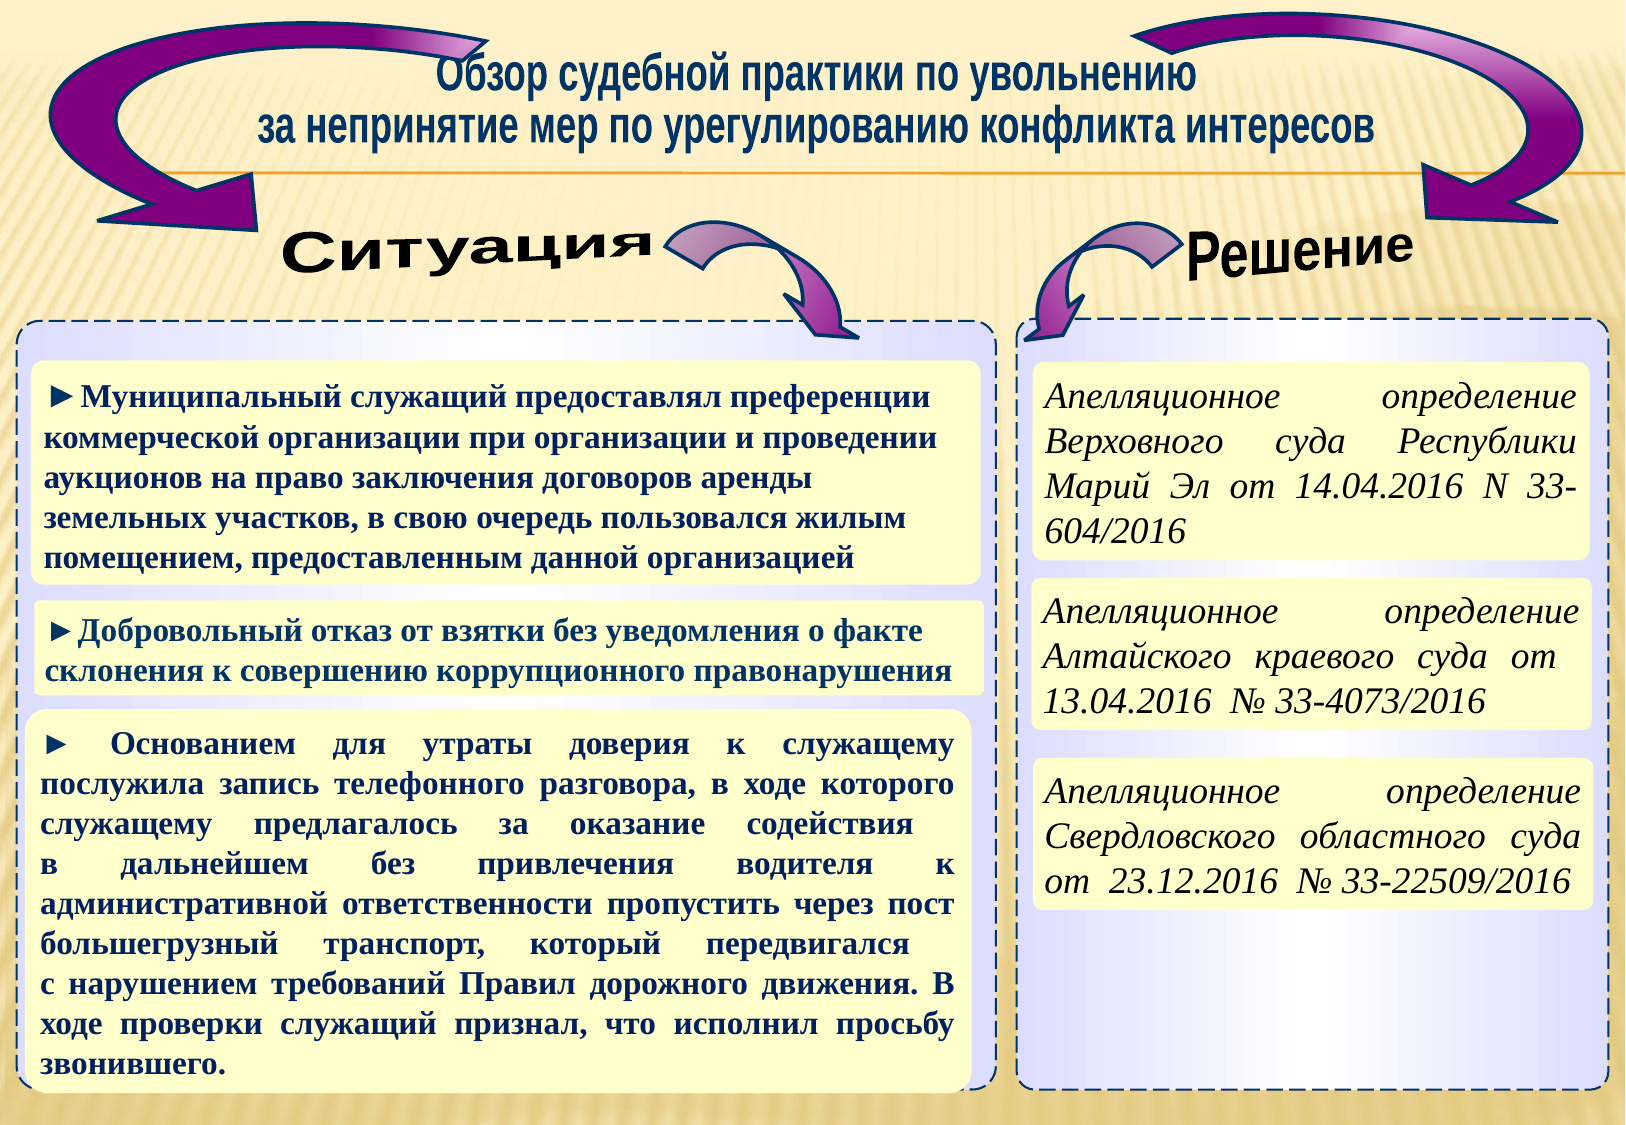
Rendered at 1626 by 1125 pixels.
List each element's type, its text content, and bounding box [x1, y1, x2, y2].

text_box [1024, 223, 1182, 341]
text_box Апелляционное определение Верховного суда Республики Марий Эл от 14.04.2016 N 33-604/2016 [1032, 361, 1590, 561]
text_box [50, 23, 486, 231]
text_box ►Добровольный отказ от взятки без уведомления о факте склонения к совершению коррупционного правонарушения [34, 600, 984, 696]
text_box Апелляционное определение Алтайского краевого суда от 13.04.2016 № 33-4073/2016 [1031, 577, 1592, 730]
text_box ►Муниципальный служащий предоставлял преференции коммерческой организации при организации и проведении аукционов на право заключения договоров аренды земельных участков, в свою очередь пользовался жилым помещением, предоставленным данной организацией [30, 360, 981, 585]
text_box Апелляционное определение Свердловского областного суда от 23.12.2016 № 33-22509/2016 [1032, 757, 1594, 910]
picture [0, 0, 1626, 1125]
text_box [1134, 13, 1582, 223]
text_box [1016, 318, 1609, 1090]
text_box [16, 320, 996, 1090]
text_box [665, 222, 859, 338]
text_box ► Основанием для утраты доверия к служащему послужила запись телефонного разговора, в ходе которого служащему предлагалось за оказание содействия в дальнейшем без привлечения водителя к административной ответственности пропустить через пост большегрузный транспорт, который передвигался с нарушением требований Правил дорожного движения. В ходе проверки служащий признал, что исполнил просьбу звонившего. [24, 709, 972, 1094]
